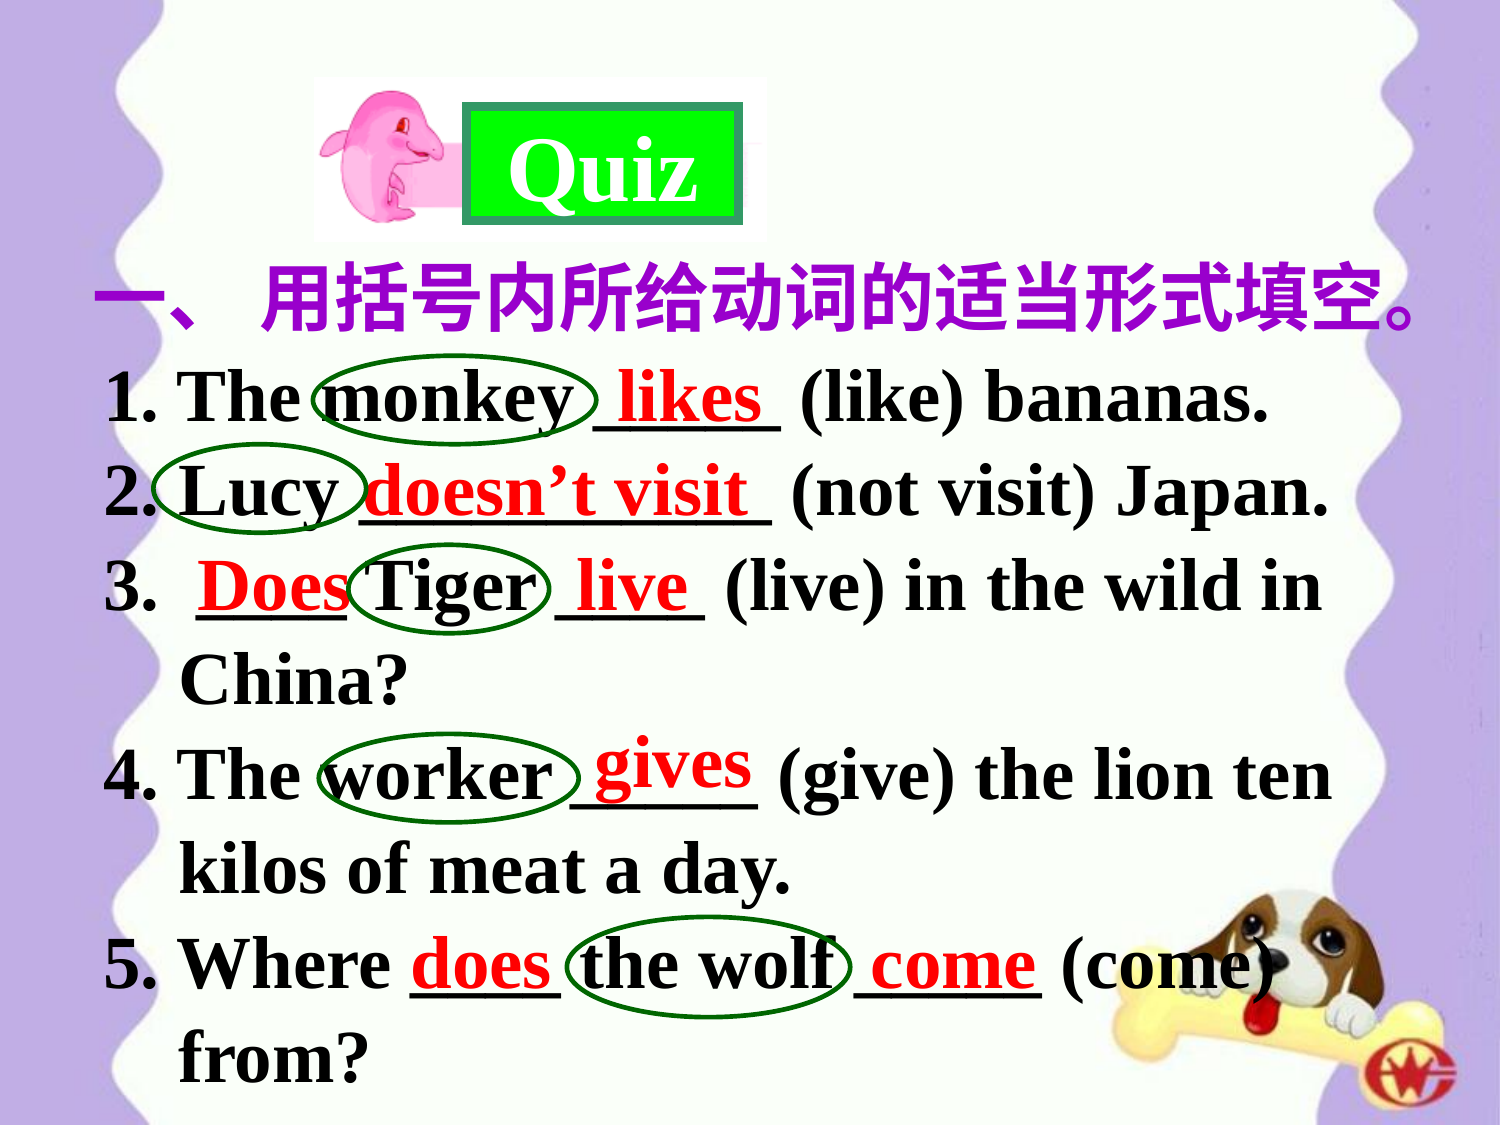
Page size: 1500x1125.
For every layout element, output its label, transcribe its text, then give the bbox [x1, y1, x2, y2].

text_box [312, 355, 597, 445]
text_box doesn’t visit [348, 432, 798, 528]
text_box [566, 916, 851, 1018]
text_box Does live [182, 528, 857, 633]
text_box [348, 544, 550, 634]
picture [0, 0, 1500, 1125]
text_box gives [561, 705, 787, 811]
text_box does come [395, 906, 1152, 1011]
text_box [318, 733, 579, 823]
text_box 1. The monkey _____ (like) bananas. 2. Lucy ___________ (not visit) Japan. 3. ____ Tiger ____ (live) in the wild in China? 4. The worker _____ (give) the lion ten kilos of meat a day. 5. Where ____ the wolf _____ (come) from? [88, 349, 1459, 1106]
text_box [153, 444, 367, 533]
text_box 一、 用括号内所给动词的适当形式填空。 [77, 243, 1475, 349]
text_box likes [596, 338, 785, 432]
